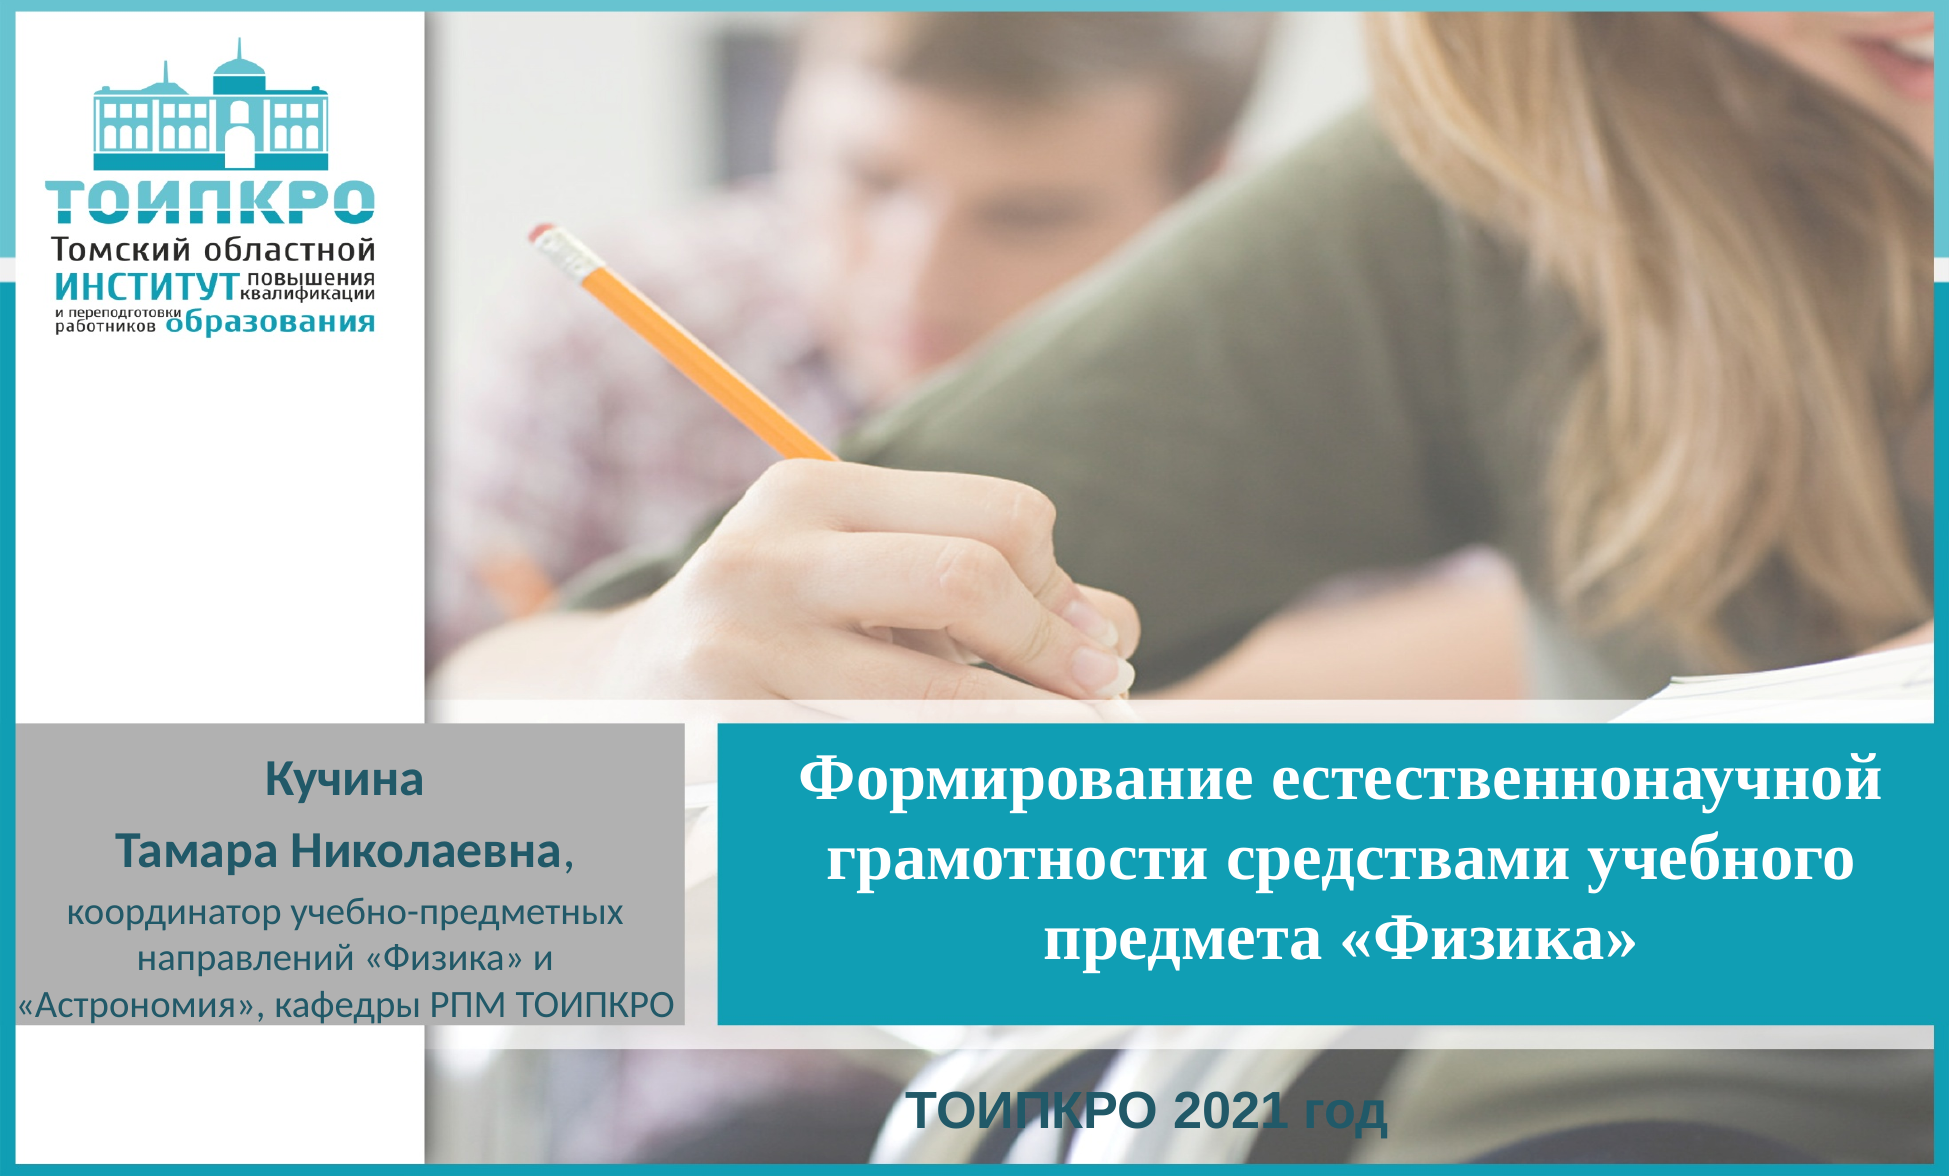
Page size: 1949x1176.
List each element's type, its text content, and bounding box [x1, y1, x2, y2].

picture [0, 0, 1949, 1176]
text_box ТОИПКРО 2021 год [890, 1068, 1405, 1147]
title Формирование естественнонаучной грамотности средствами учебного предмета «Физика» [740, 711, 1944, 995]
text_box [758, 970, 1764, 1045]
subtitle Кучина Тамара Николаевна, координатор учебно-предметных направлений «Физика» и «Астрономия», кафедры РПМ ТОИПКРО [0, 735, 691, 1045]
